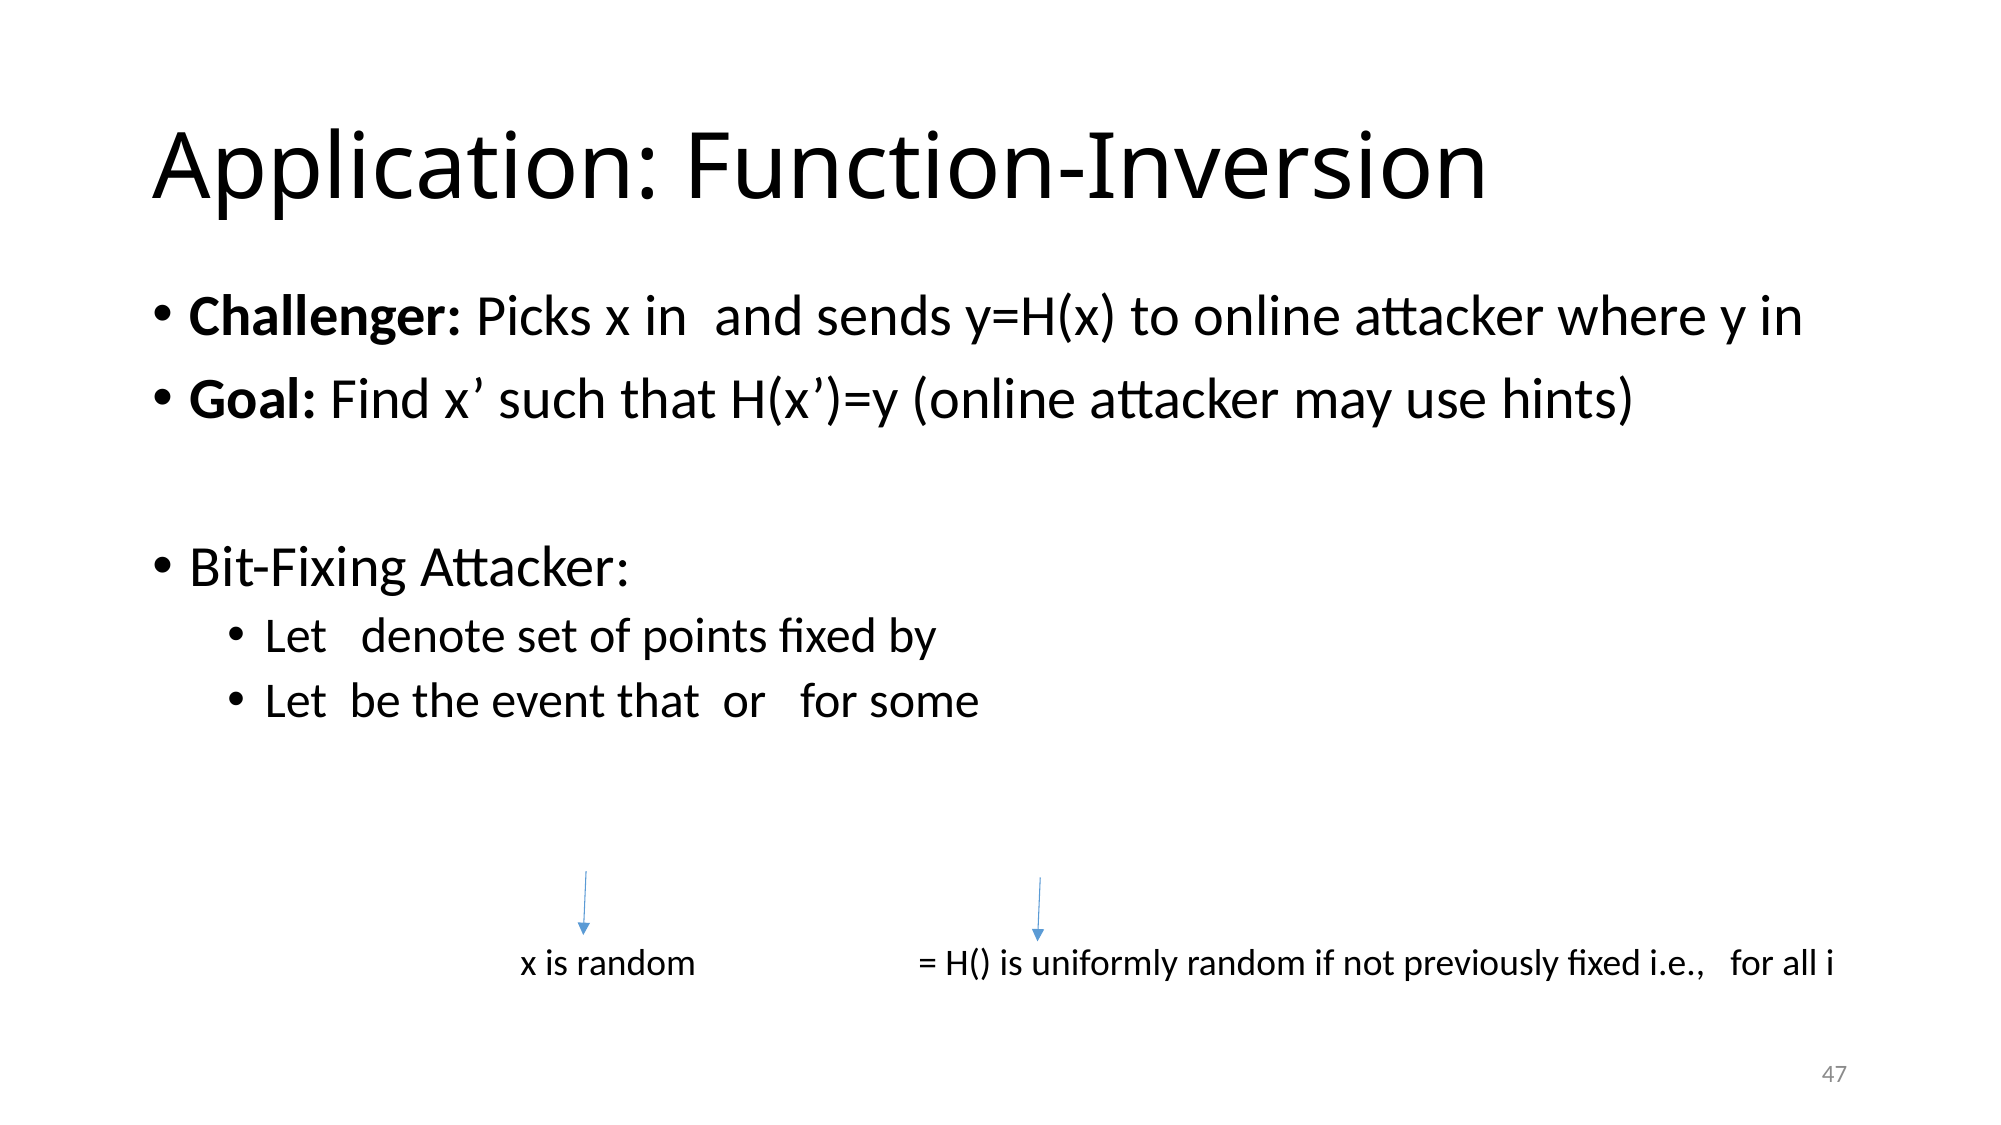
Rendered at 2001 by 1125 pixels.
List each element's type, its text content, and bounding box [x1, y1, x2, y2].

title Application: Function-Inversion [137, 59, 1863, 278]
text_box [583, 871, 587, 935]
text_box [1037, 877, 1041, 942]
slide_number 47 [1412, 1042, 1863, 1103]
text_box x is random [505, 930, 712, 991]
